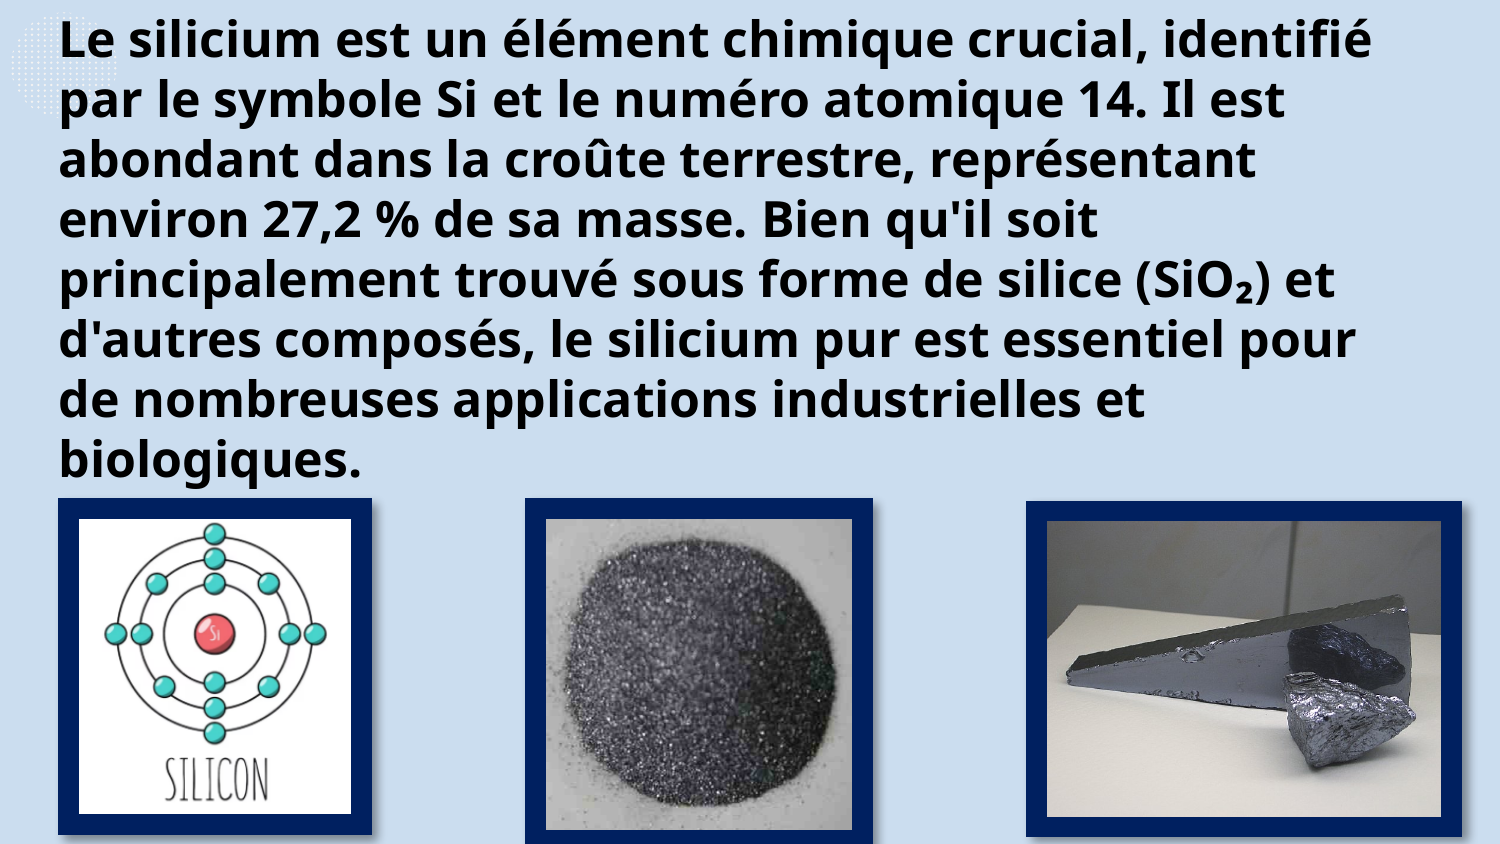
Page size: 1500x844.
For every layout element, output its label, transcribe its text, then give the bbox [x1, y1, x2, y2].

text_box Le silicium est un élément chimique crucial, identifié par le symbole Si et le numéro atomique 14. Il est abondant dans la croûte terrestre, représentant environ 27,2 % de sa masse. Bien qu'il soit principalement trouvé sous forme de silice (SiO₂) et d'autres composés, le silicium pur est essentiel pour de nombreuses applications industrielles et biologiques. [43, 0, 1408, 555]
picture [78, 518, 352, 815]
picture [545, 518, 853, 831]
picture [1046, 521, 1442, 817]
